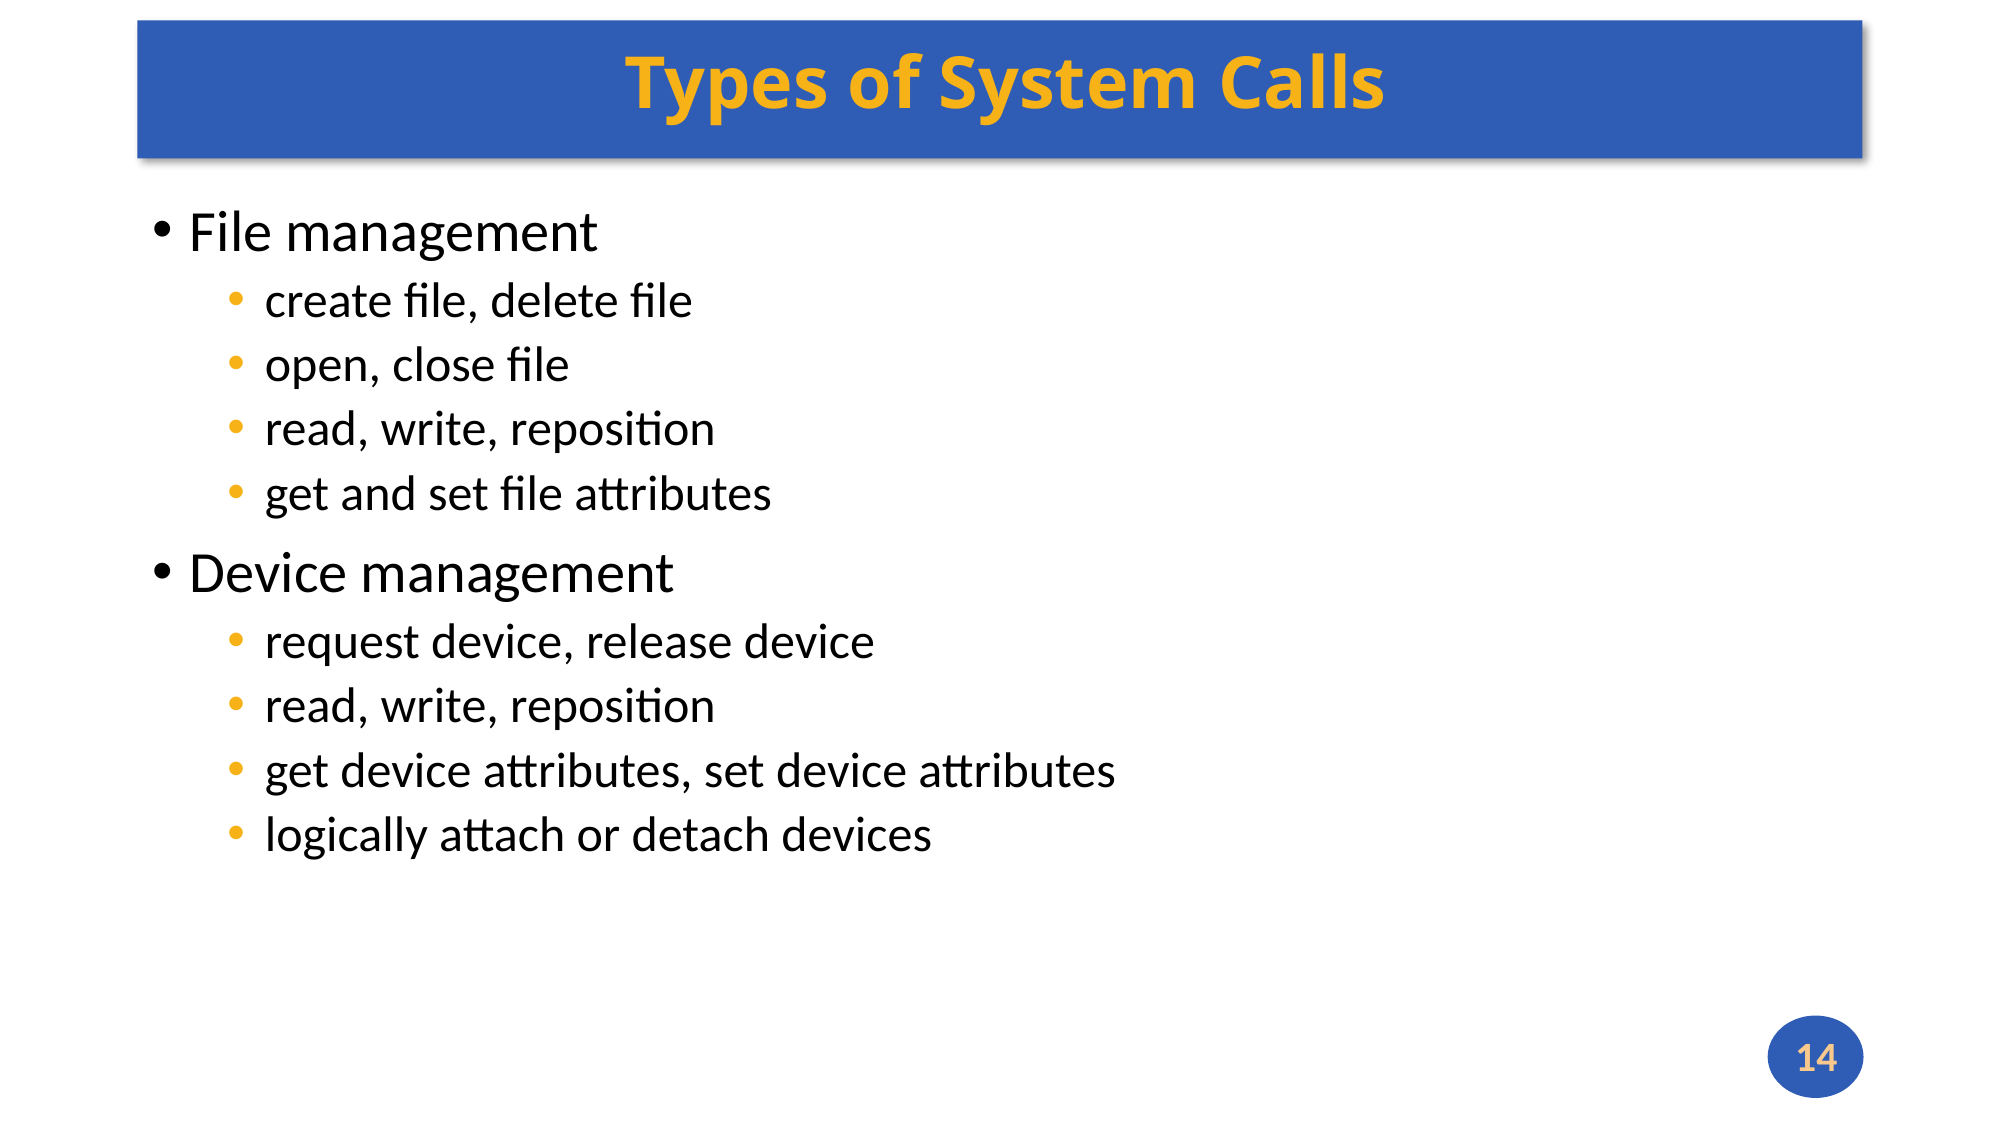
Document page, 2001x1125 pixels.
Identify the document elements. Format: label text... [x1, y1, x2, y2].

title Types of System Calls [99, 32, 1900, 128]
slide_number 14 [1767, 1015, 1866, 1095]
list File management create file, delete file open, close file read, write, reposition get and set file attributes Device management request device, release device read, write, reposition get device attributes, set device attributes logically attach or detach devices [137, 193, 1863, 1085]
